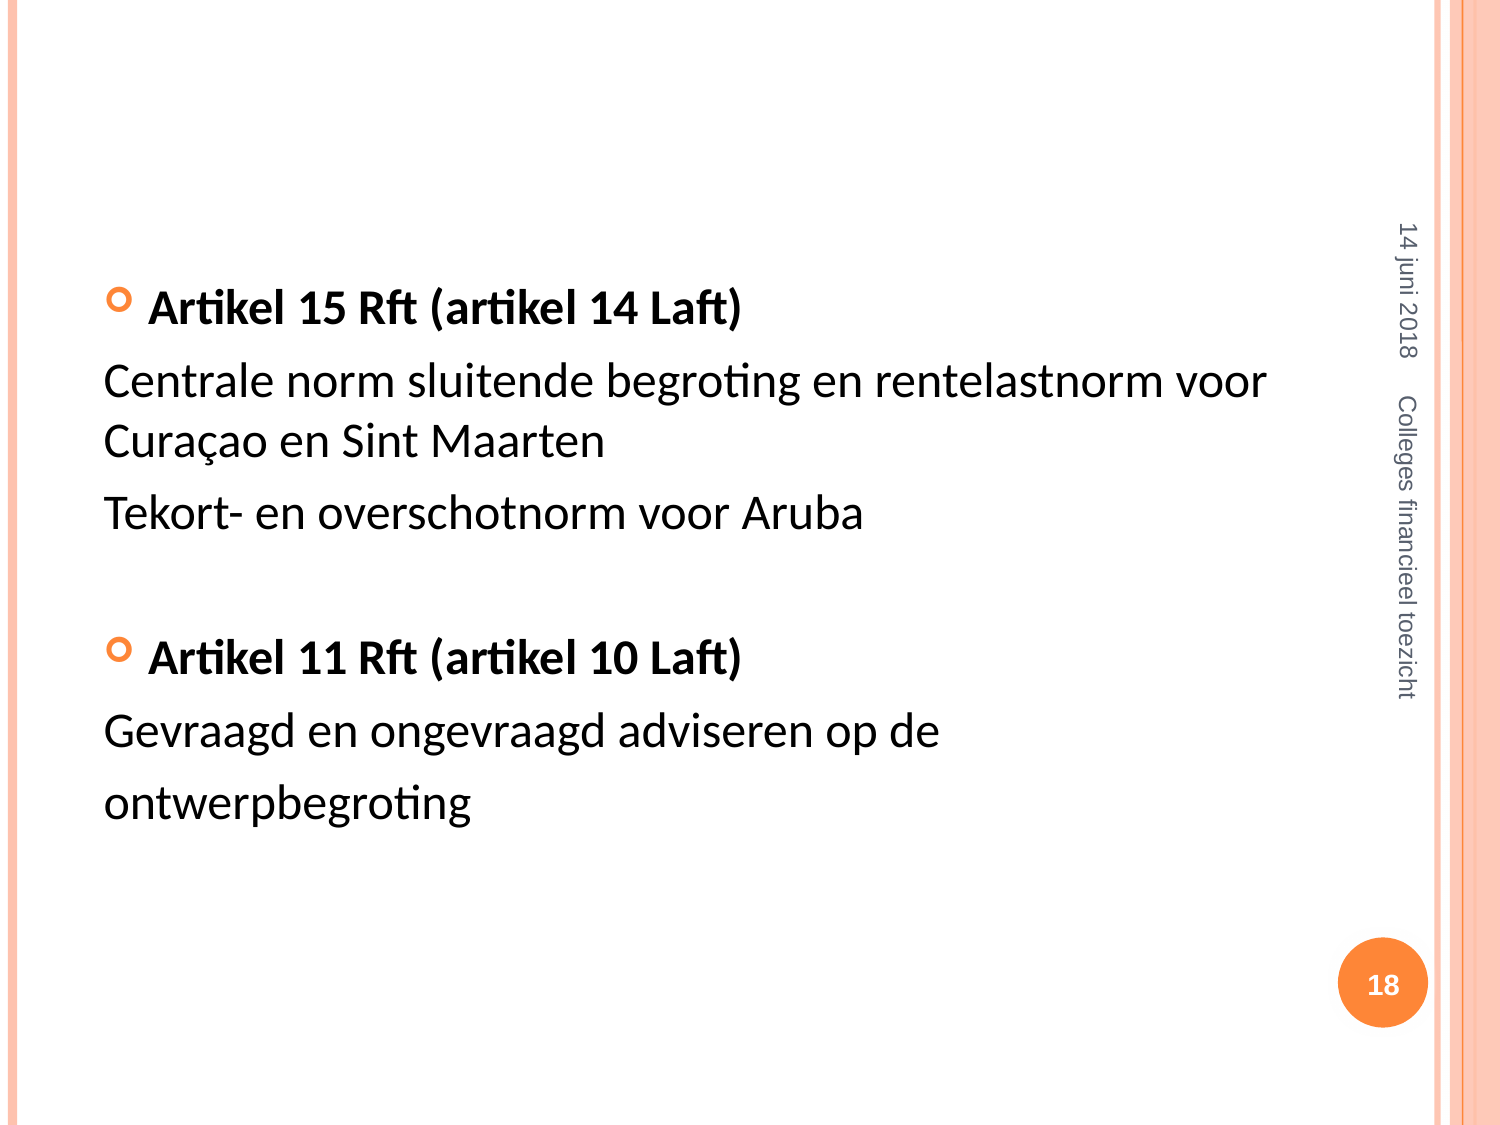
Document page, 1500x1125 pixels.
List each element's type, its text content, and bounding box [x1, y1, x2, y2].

footer Colleges financieel toezicht [1379, 380, 1440, 906]
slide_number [1378, 43, 1442, 374]
list Artikel 15 Rft (artikel 14 Laft) Centrale norm sluitende begroting en rentelastnorm voor Curaçao en Sint Maarten Tekort- en overschotnorm voor Aruba Artikel 11 Rft (artikel 10 Laft) Gevraagd en ongevraagd adviseren op de ontwerpbegroting [88, 266, 1314, 1067]
slide_number 18 [1333, 940, 1434, 1026]
